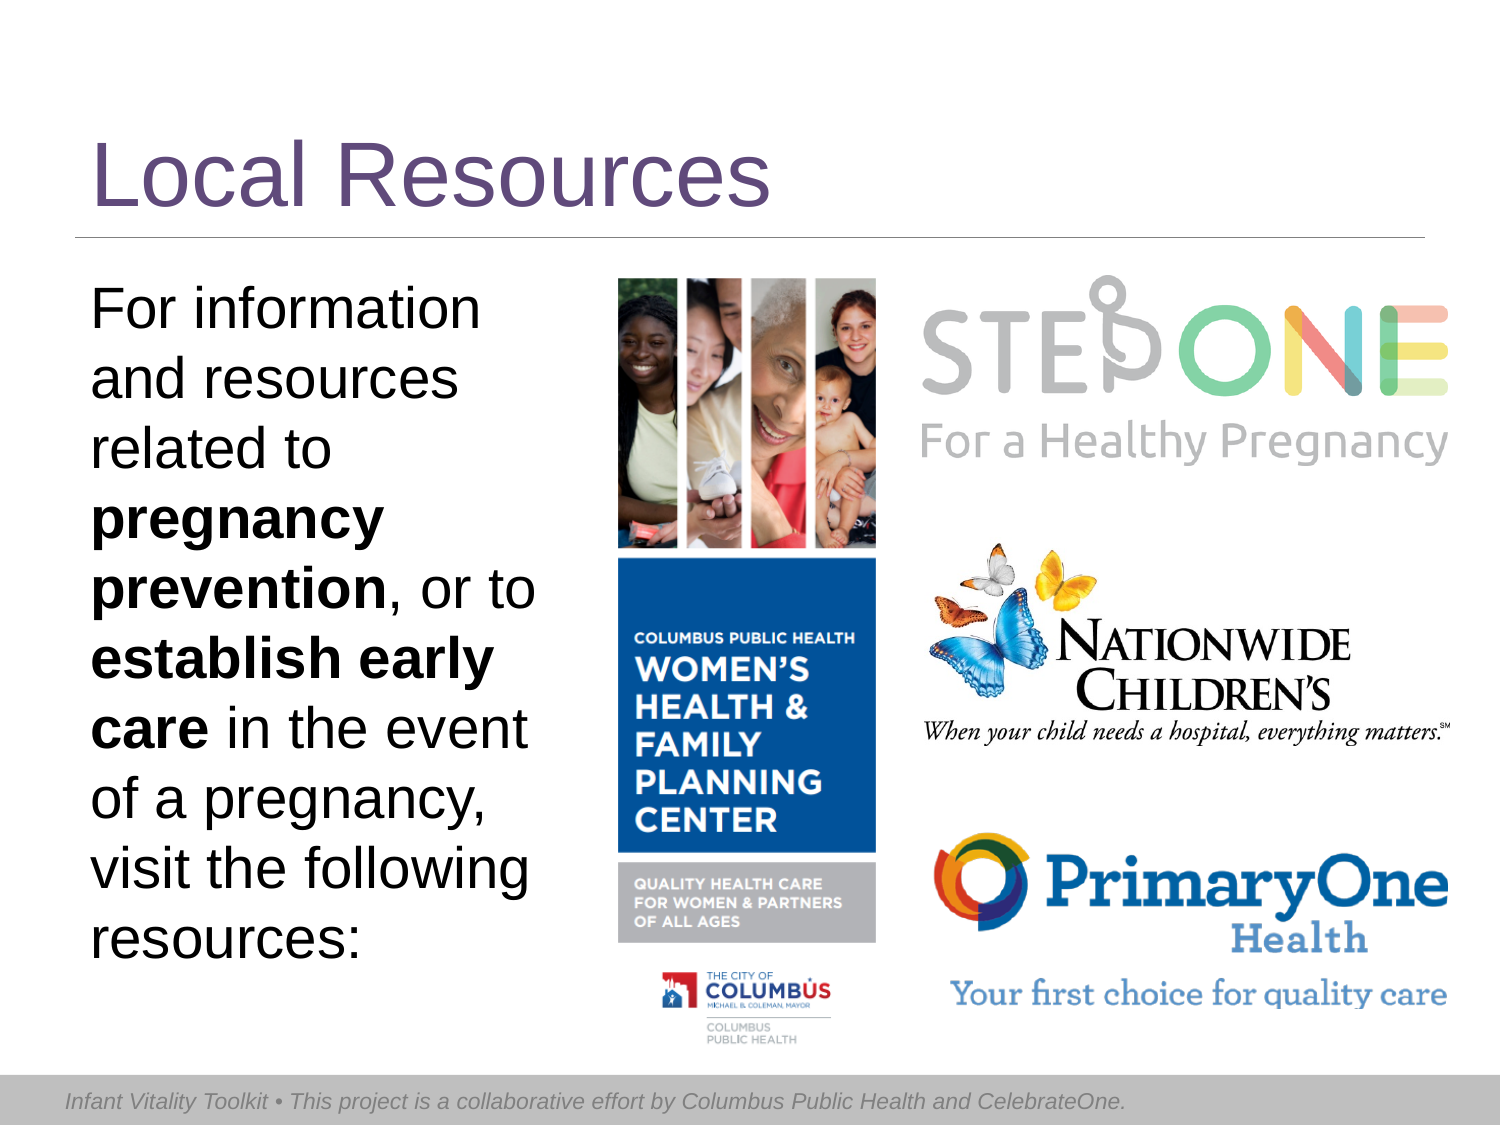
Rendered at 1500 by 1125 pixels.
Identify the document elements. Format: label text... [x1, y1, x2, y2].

picture [922, 275, 1448, 467]
picture [612, 249, 884, 1061]
picture [924, 537, 1451, 747]
title Local Resources [75, 45, 1425, 233]
picture [922, 826, 1448, 1009]
list For information and resources related to pregnancy prevention, or to establish early care in the event of a pregnancy, visit the following resources: [75, 262, 600, 1005]
